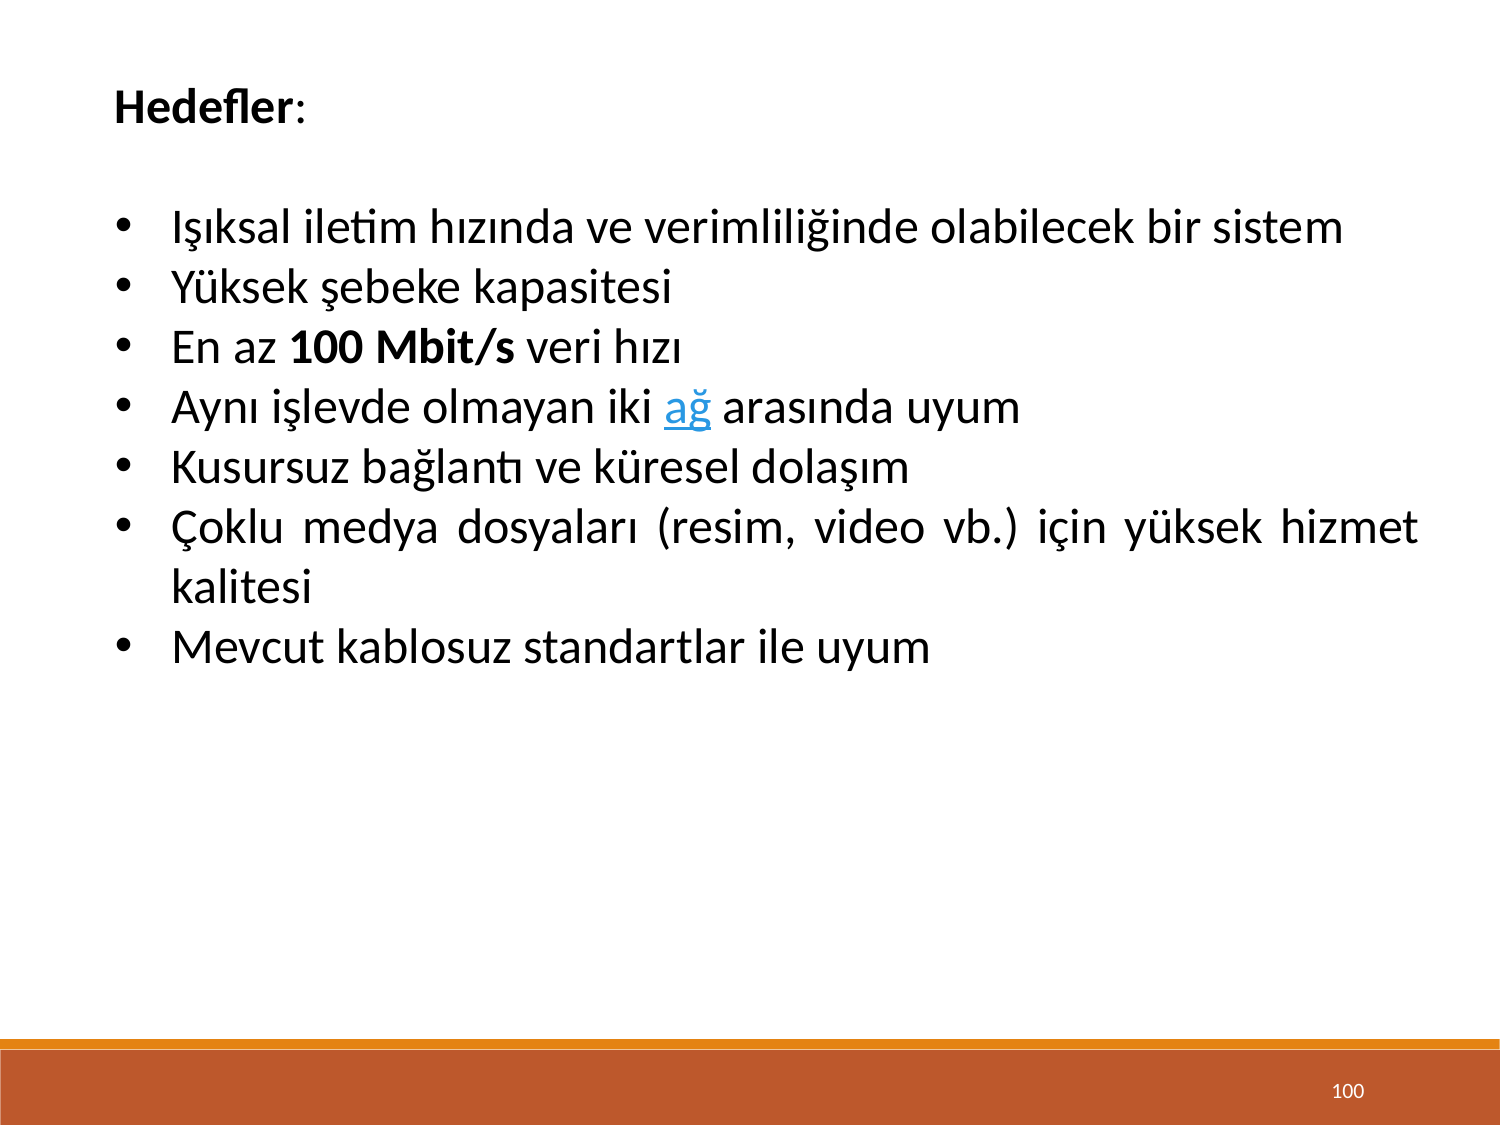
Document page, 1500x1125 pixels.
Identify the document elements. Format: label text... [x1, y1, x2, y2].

slide_number 100 [1218, 1059, 1380, 1120]
text_box Hedefler: Işıksal iletim hızında ve verimliliğinde olabilecek bir sistem Yüksek şebeke kapasitesi En az 100 Mbit/s veri hızı Aynı işlevde olmayan iki ağ arasında uyum Kusursuz bağlantı ve küresel dolaşım Çoklu medya dosyaları (resim, video vb.) için yüksek hizmet kalitesi Mevcut kablosuz standartlar ile uyum [100, 66, 1436, 742]
